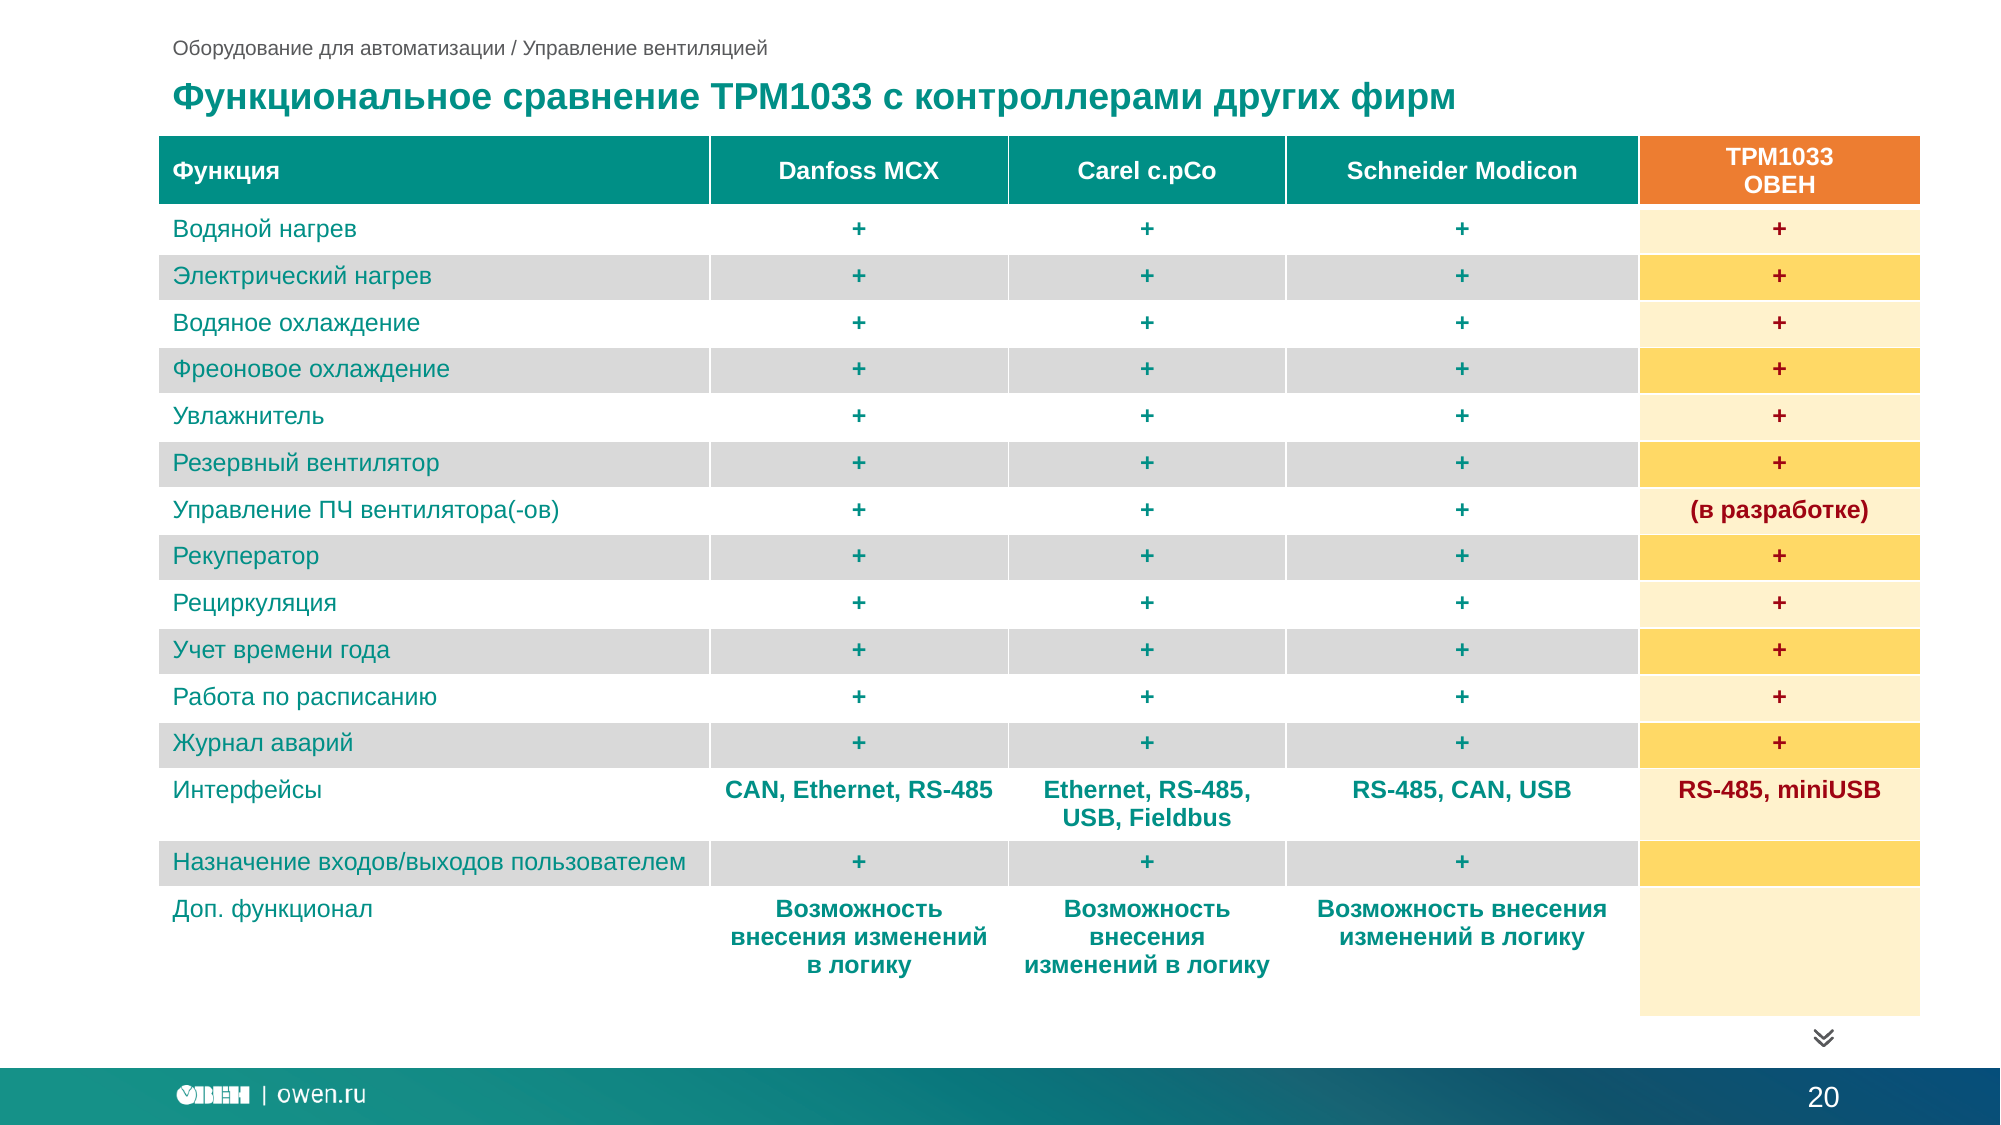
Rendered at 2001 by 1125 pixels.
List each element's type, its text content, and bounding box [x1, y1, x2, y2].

table_cell + [1640, 582, 1920, 627]
table_cell + [1640, 210, 1920, 253]
table_cell Водяное охлаждение [159, 302, 709, 347]
table_cell CAN, Ethernet, RS-485 [711, 769, 1008, 840]
table_cell + [1287, 210, 1638, 253]
table_cell Работа по расписанию [159, 676, 709, 721]
table_header ТРМ1033 ОВЕН [1640, 136, 1920, 204]
table_cell Интерфейсы [159, 769, 709, 840]
table_cell Увлажнитель [159, 395, 709, 440]
table_cell + [1287, 348, 1638, 393]
table_cell Резервный вентилятор [159, 442, 709, 487]
table_cell Рекуператор [159, 535, 709, 580]
table_cell + [1009, 302, 1285, 347]
table_cell + [1640, 676, 1920, 721]
table_cell + [711, 629, 1008, 674]
table_cell + [1640, 302, 1920, 347]
table_cell + [1009, 210, 1285, 253]
table_header Schneider Modicon [1287, 136, 1638, 204]
table_cell RS-485, CAN, USB [1287, 769, 1638, 840]
table_cell Ethernet, RS-485, USB, Fieldbus [1009, 769, 1285, 840]
table_cell Управление ПЧ вентилятора(-ов) [159, 489, 709, 534]
table_cell Возможность внесения изменений в логику [1009, 888, 1285, 1016]
table_cell Рециркуляция [159, 582, 709, 627]
table_cell + [1287, 723, 1638, 768]
table_cell + [1640, 255, 1920, 300]
table_cell + [1009, 348, 1285, 393]
table_cell + [1640, 629, 1920, 674]
picture [1811, 1026, 1836, 1050]
table_cell + [1009, 723, 1285, 768]
table_cell Водяной нагрев [159, 210, 709, 253]
table_cell + [1640, 535, 1920, 580]
table_cell + [711, 535, 1008, 580]
table_cell + [711, 489, 1008, 534]
table_cell + [1287, 395, 1638, 440]
table_cell + [1009, 442, 1285, 487]
table_cell + [1287, 535, 1638, 580]
table_cell + [1640, 395, 1920, 440]
table_cell Электрический нагрев [159, 255, 709, 300]
table_cell Назначение входов/выходов пользователем [159, 841, 709, 886]
table_cell + [1640, 442, 1920, 487]
table_cell + [711, 395, 1008, 440]
table_cell [1640, 841, 1920, 886]
table_cell + [711, 210, 1008, 253]
table_cell + [1009, 841, 1285, 886]
table_cell Фреоновое охлаждение [159, 348, 709, 393]
table_cell + [1009, 535, 1285, 580]
text_box Оборудование для автоматизации / Управление вентиляцией [157, 30, 1830, 70]
picture [0, 1068, 1920, 1125]
table_cell + [1287, 629, 1638, 674]
table_cell + [1287, 489, 1638, 534]
table_cell + [711, 723, 1008, 768]
table_cell + [711, 442, 1008, 487]
table_cell + [1009, 629, 1285, 674]
table_cell + [711, 676, 1008, 721]
table_cell [1640, 888, 1920, 1016]
table_cell + [1287, 255, 1638, 300]
table_cell + [1287, 841, 1638, 886]
table_cell + [711, 841, 1008, 886]
table_header Функция [159, 136, 709, 204]
table_cell + [1640, 723, 1920, 768]
table_cell + [1287, 676, 1638, 721]
table_cell + [711, 255, 1008, 300]
table_cell Доп. функционал [159, 888, 709, 1016]
table_cell Журнал аварий [159, 723, 709, 768]
table_cell + [711, 582, 1008, 627]
table_cell + [1009, 582, 1285, 627]
table_cell + [711, 302, 1008, 347]
table_header Carel c.pCo [1009, 136, 1285, 204]
table_header Danfoss MCX [711, 136, 1008, 204]
table_cell + [1009, 395, 1285, 440]
table_cell + [711, 348, 1008, 393]
picture [1833, 1068, 2000, 1125]
text_box Функциональное сравнение ТРМ1033 с контроллерами других фирм [157, 70, 1830, 127]
table_cell RS-485, miniUSB [1640, 769, 1920, 840]
table_cell + [1287, 442, 1638, 487]
table_cell Возможность внесения изменений в логику [1287, 888, 1638, 1016]
table_cell + [1287, 302, 1638, 347]
table_cell Учет времени года [159, 629, 709, 674]
table_cell + [1009, 489, 1285, 534]
table_cell + [1640, 348, 1920, 393]
table_cell + [1009, 676, 1285, 721]
table_cell Возможность внесения изменений в логику [711, 888, 1008, 1016]
table_cell (в разработке) [1640, 489, 1920, 534]
table_cell + [1287, 582, 1638, 627]
table_cell + [1009, 255, 1285, 300]
